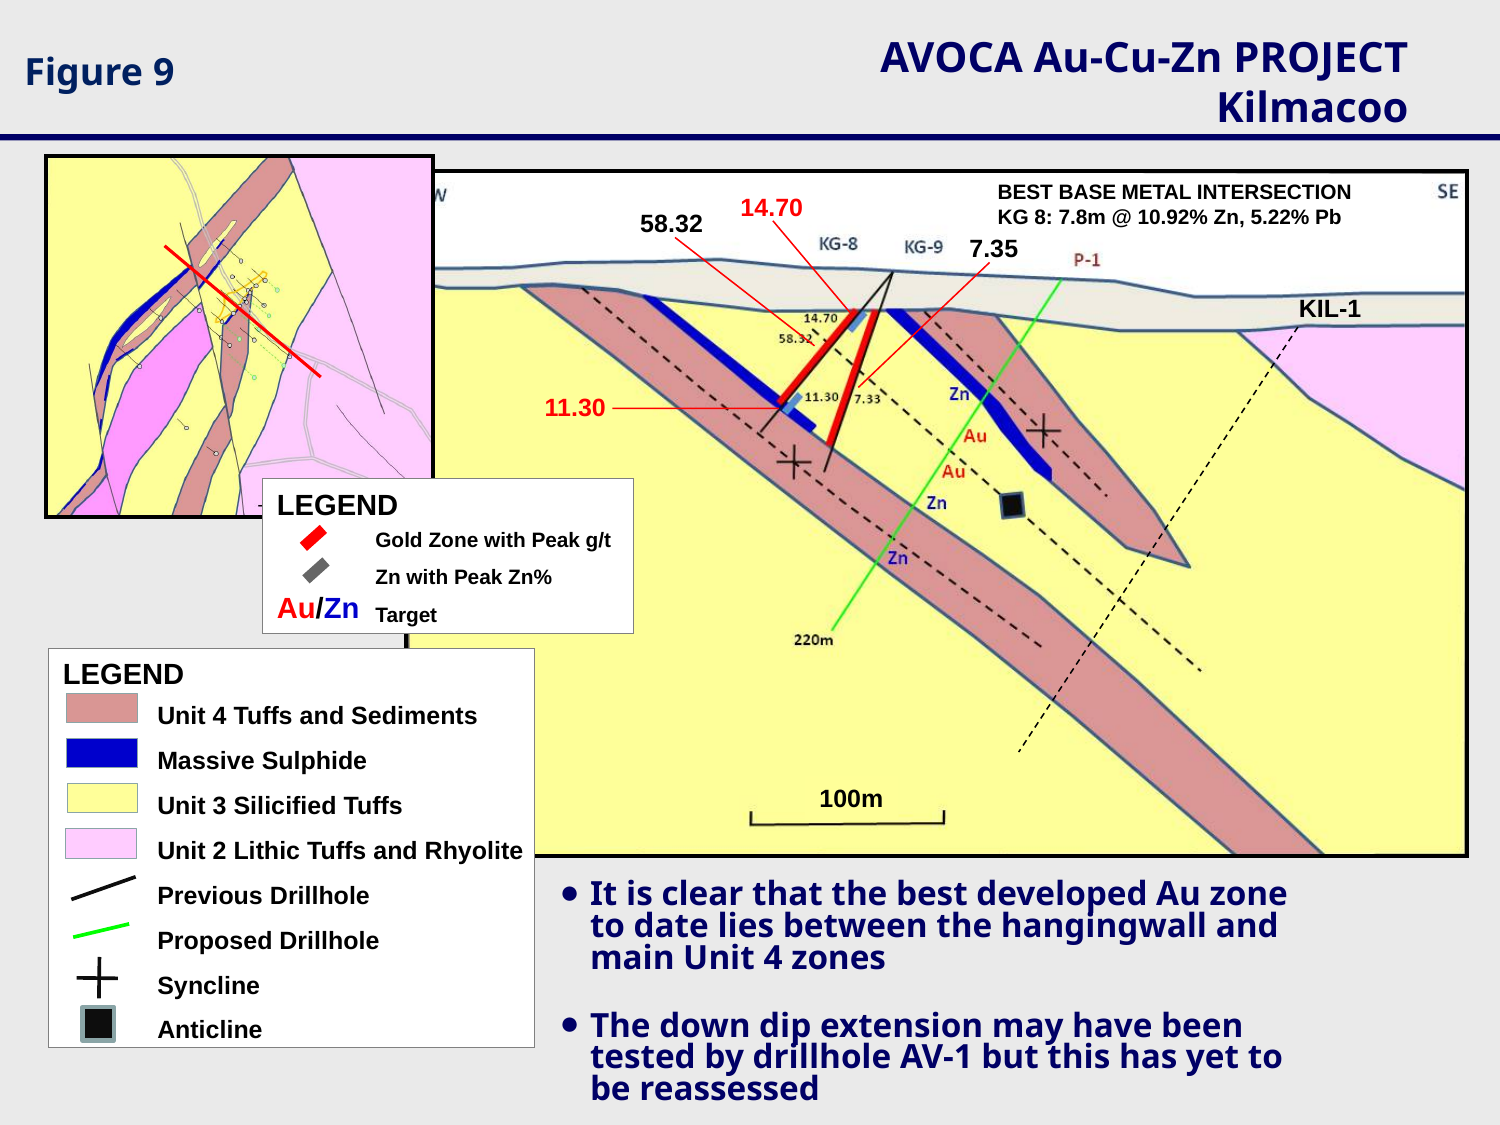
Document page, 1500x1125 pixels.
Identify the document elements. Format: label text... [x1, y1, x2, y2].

picture [47, 158, 1465, 855]
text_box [164, 245, 321, 378]
text_box It is clear that the best developed Au zone to date lies between the hangingwall and main Unit 4 zones The down dip extension may have been tested by drillhole AV-1 but this has yet to be reassessed [554, 872, 1323, 1055]
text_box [261, 478, 769, 636]
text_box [47, 648, 551, 1057]
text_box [945, 399, 1372, 680]
title AVOCA Au-Cu-Zn PROJECT Kilmacoo [0, 23, 1424, 126]
